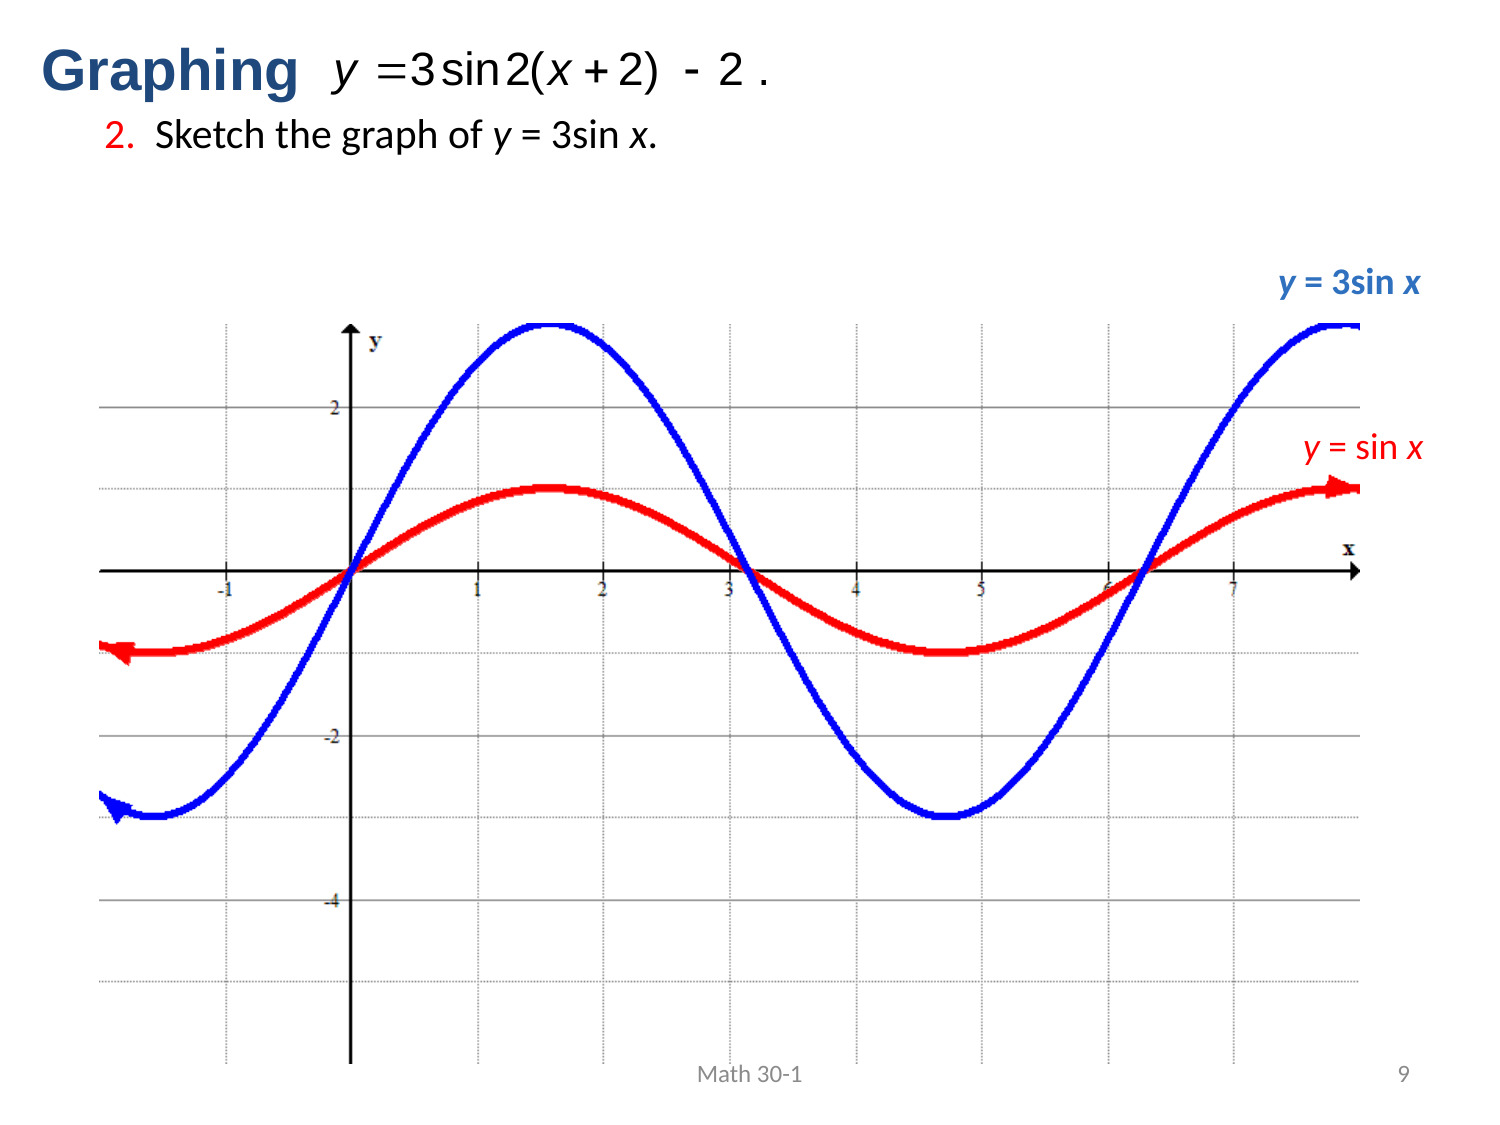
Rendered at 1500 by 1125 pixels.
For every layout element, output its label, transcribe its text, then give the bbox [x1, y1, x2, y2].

picture [99, 323, 1360, 1065]
text_box Graphing [26, 24, 316, 110]
text_box y = 3sin x [1263, 249, 1436, 310]
text_box 2. Sketch the graph of y = 3sin x. [89, 99, 674, 165]
footer Math 30-1 [512, 1075, 988, 1103]
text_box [312, 42, 775, 105]
text_box y = sin x [1364, 414, 1439, 475]
slide_number 9 [1074, 1042, 1425, 1103]
